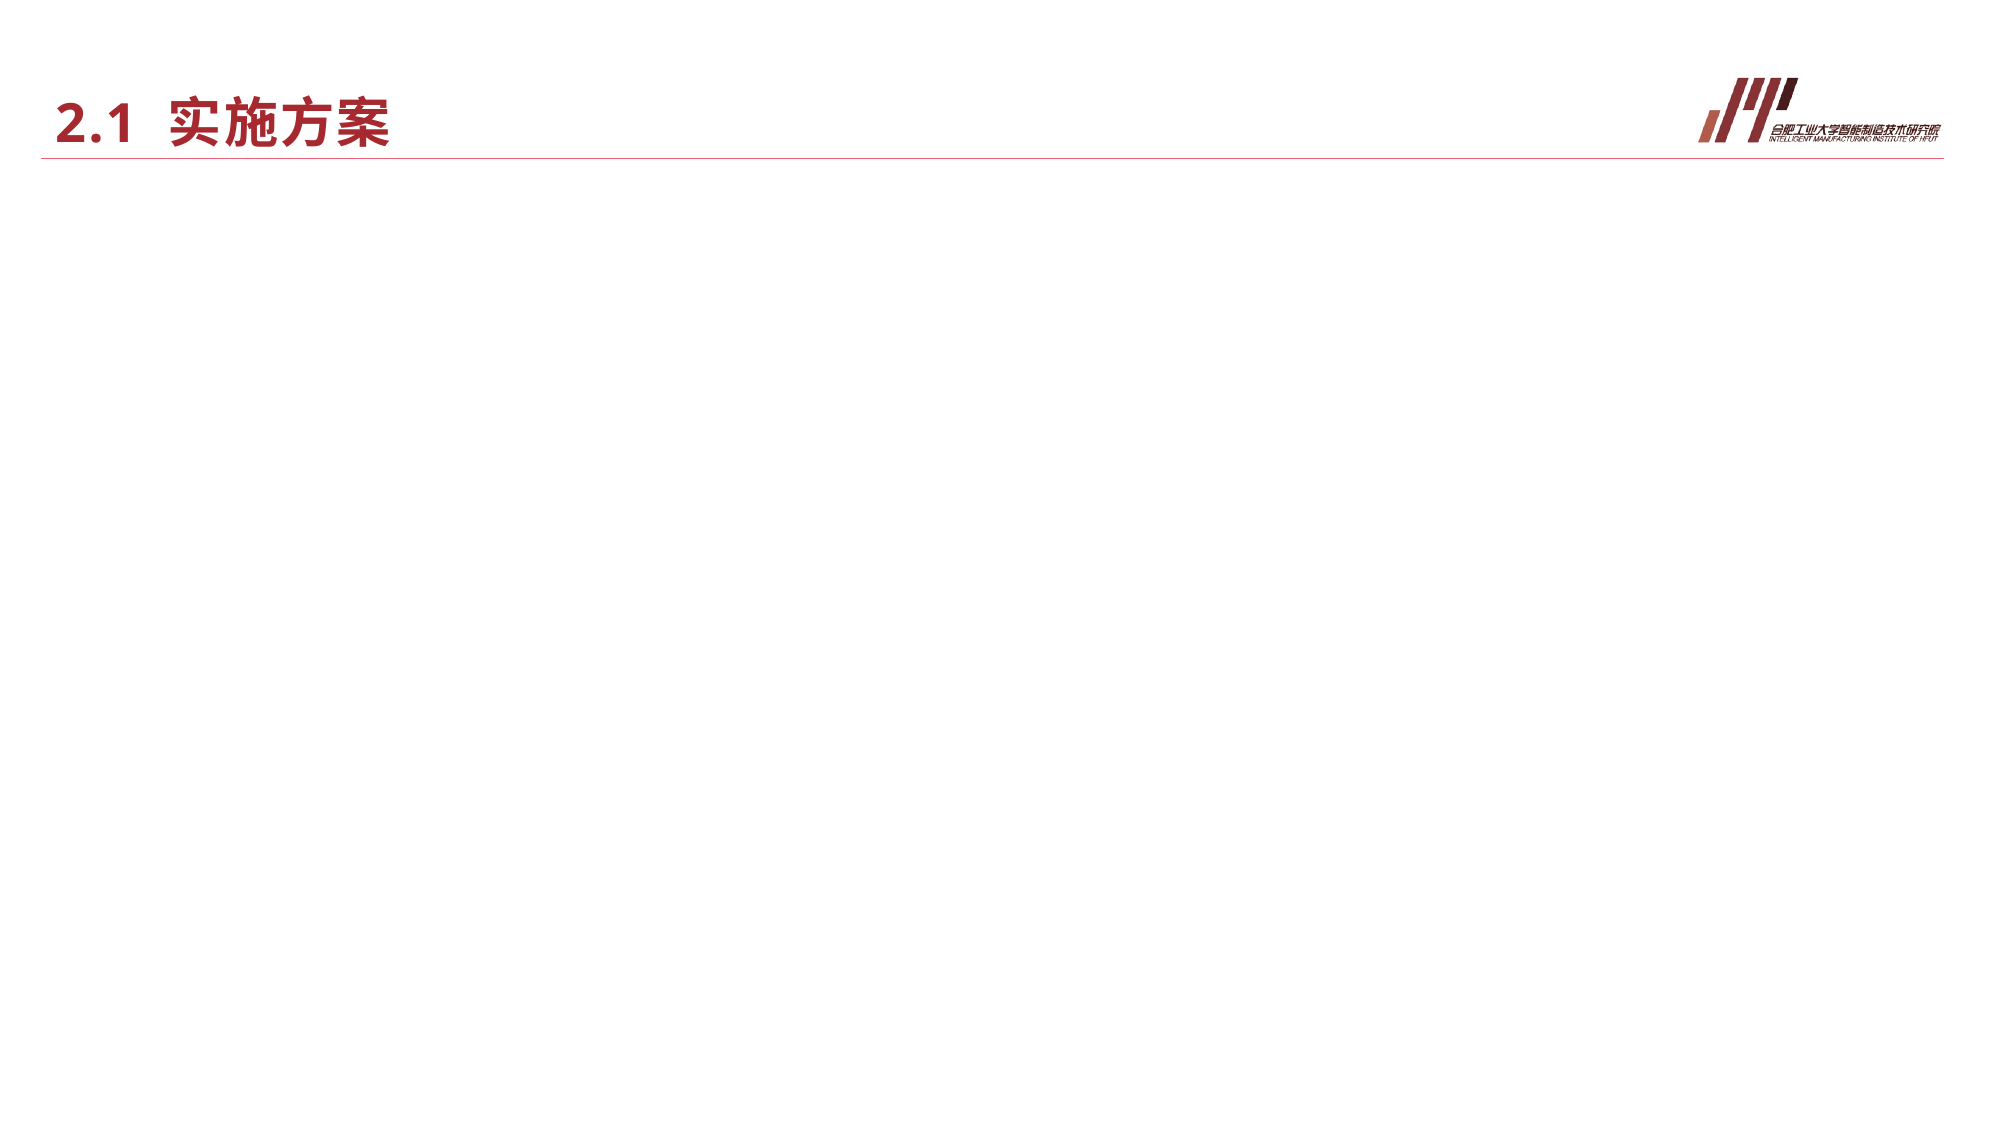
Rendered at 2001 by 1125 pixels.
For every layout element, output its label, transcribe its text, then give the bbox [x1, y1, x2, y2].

text_box 2.1 实施方案 [40, 64, 1650, 158]
picture [1650, 36, 1987, 183]
